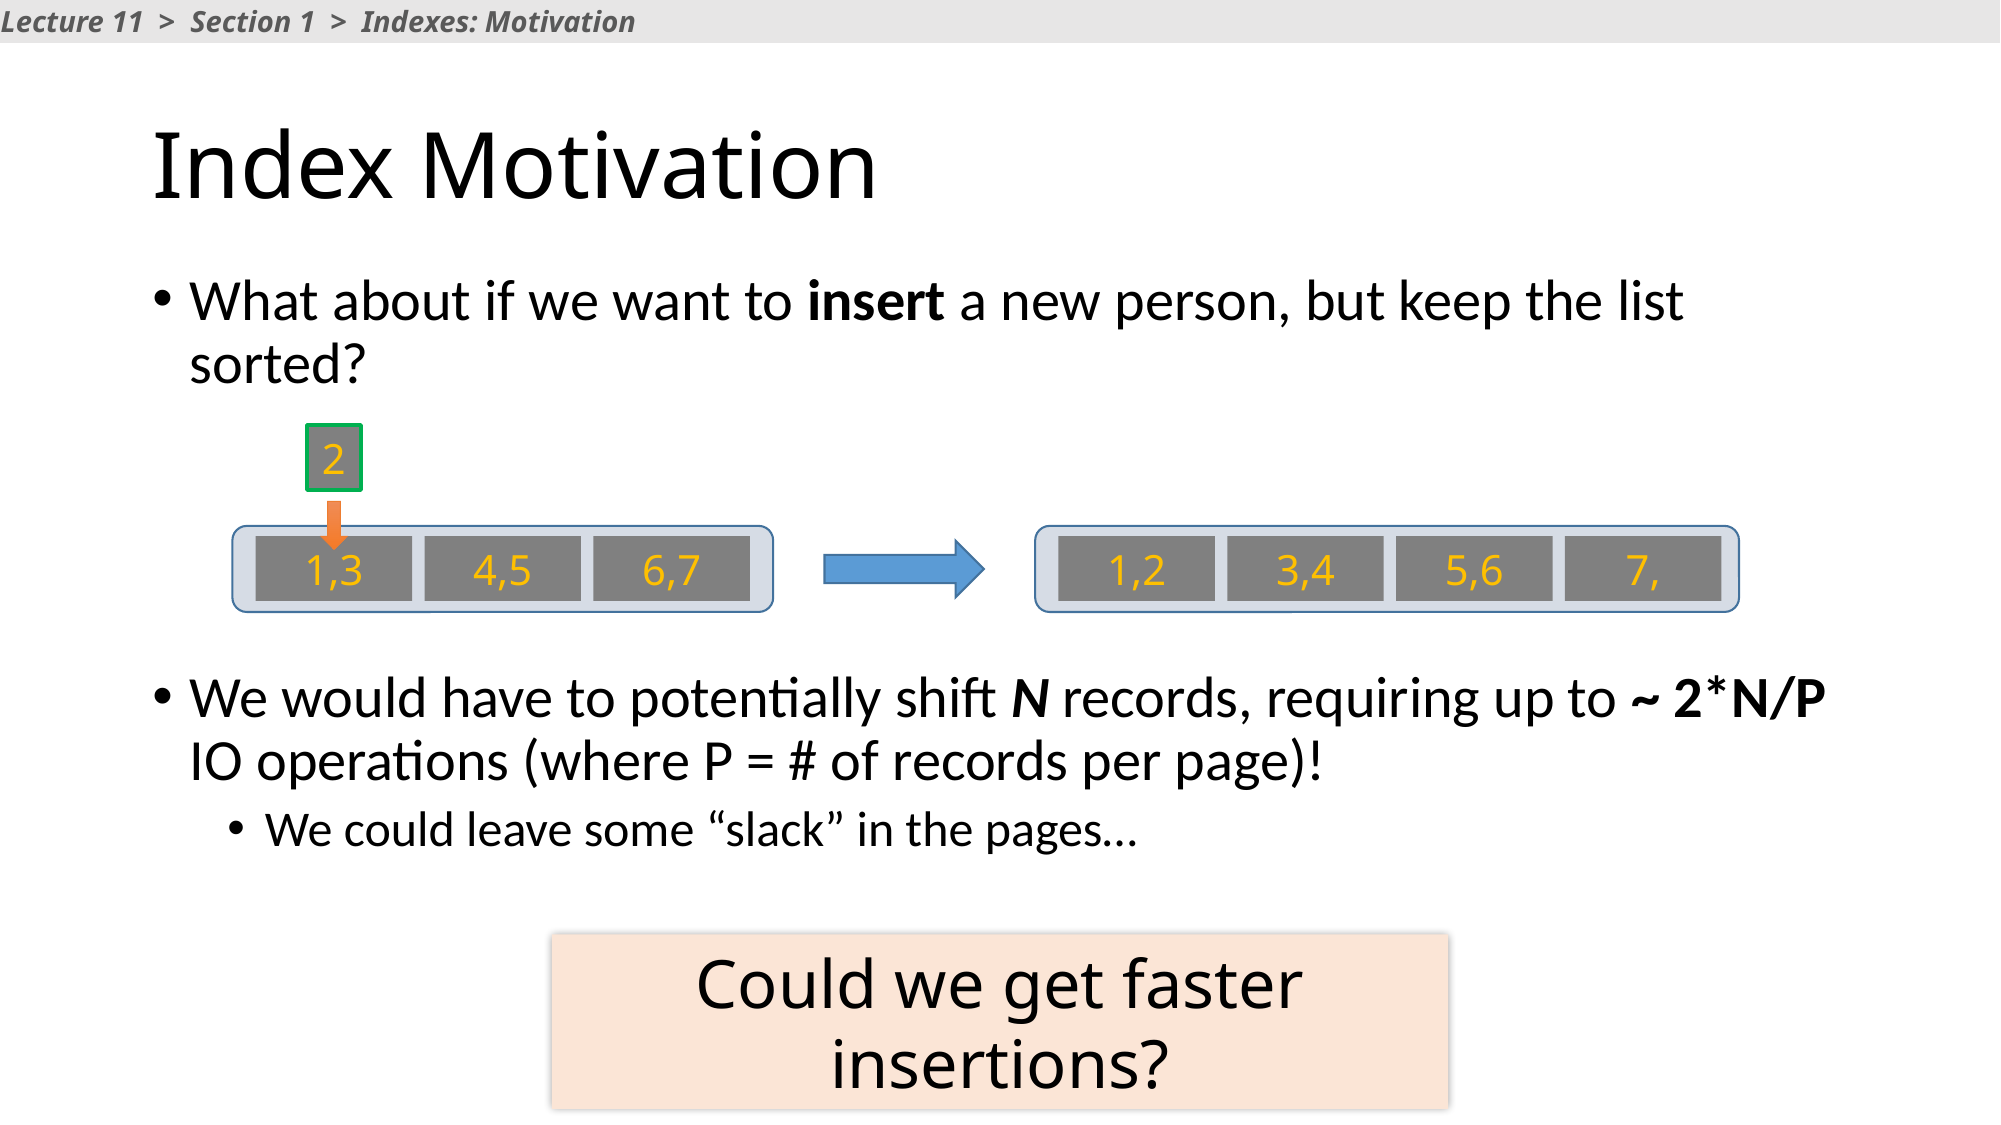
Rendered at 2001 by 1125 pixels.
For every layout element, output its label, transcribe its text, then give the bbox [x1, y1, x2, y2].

list What about if we want to insert a new person, but keep the list sorted? We would have to potentially shift N records, requiring up to ~ 2*N/P IO operations (where P = # of records per page)! We could leave some “slack” in the pages… [137, 262, 1863, 886]
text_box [0, 0, 2000, 47]
title Index Motivation [137, 59, 1863, 262]
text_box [232, 425, 1739, 613]
text_box Could we get faster insertions? [551, 934, 1449, 1109]
